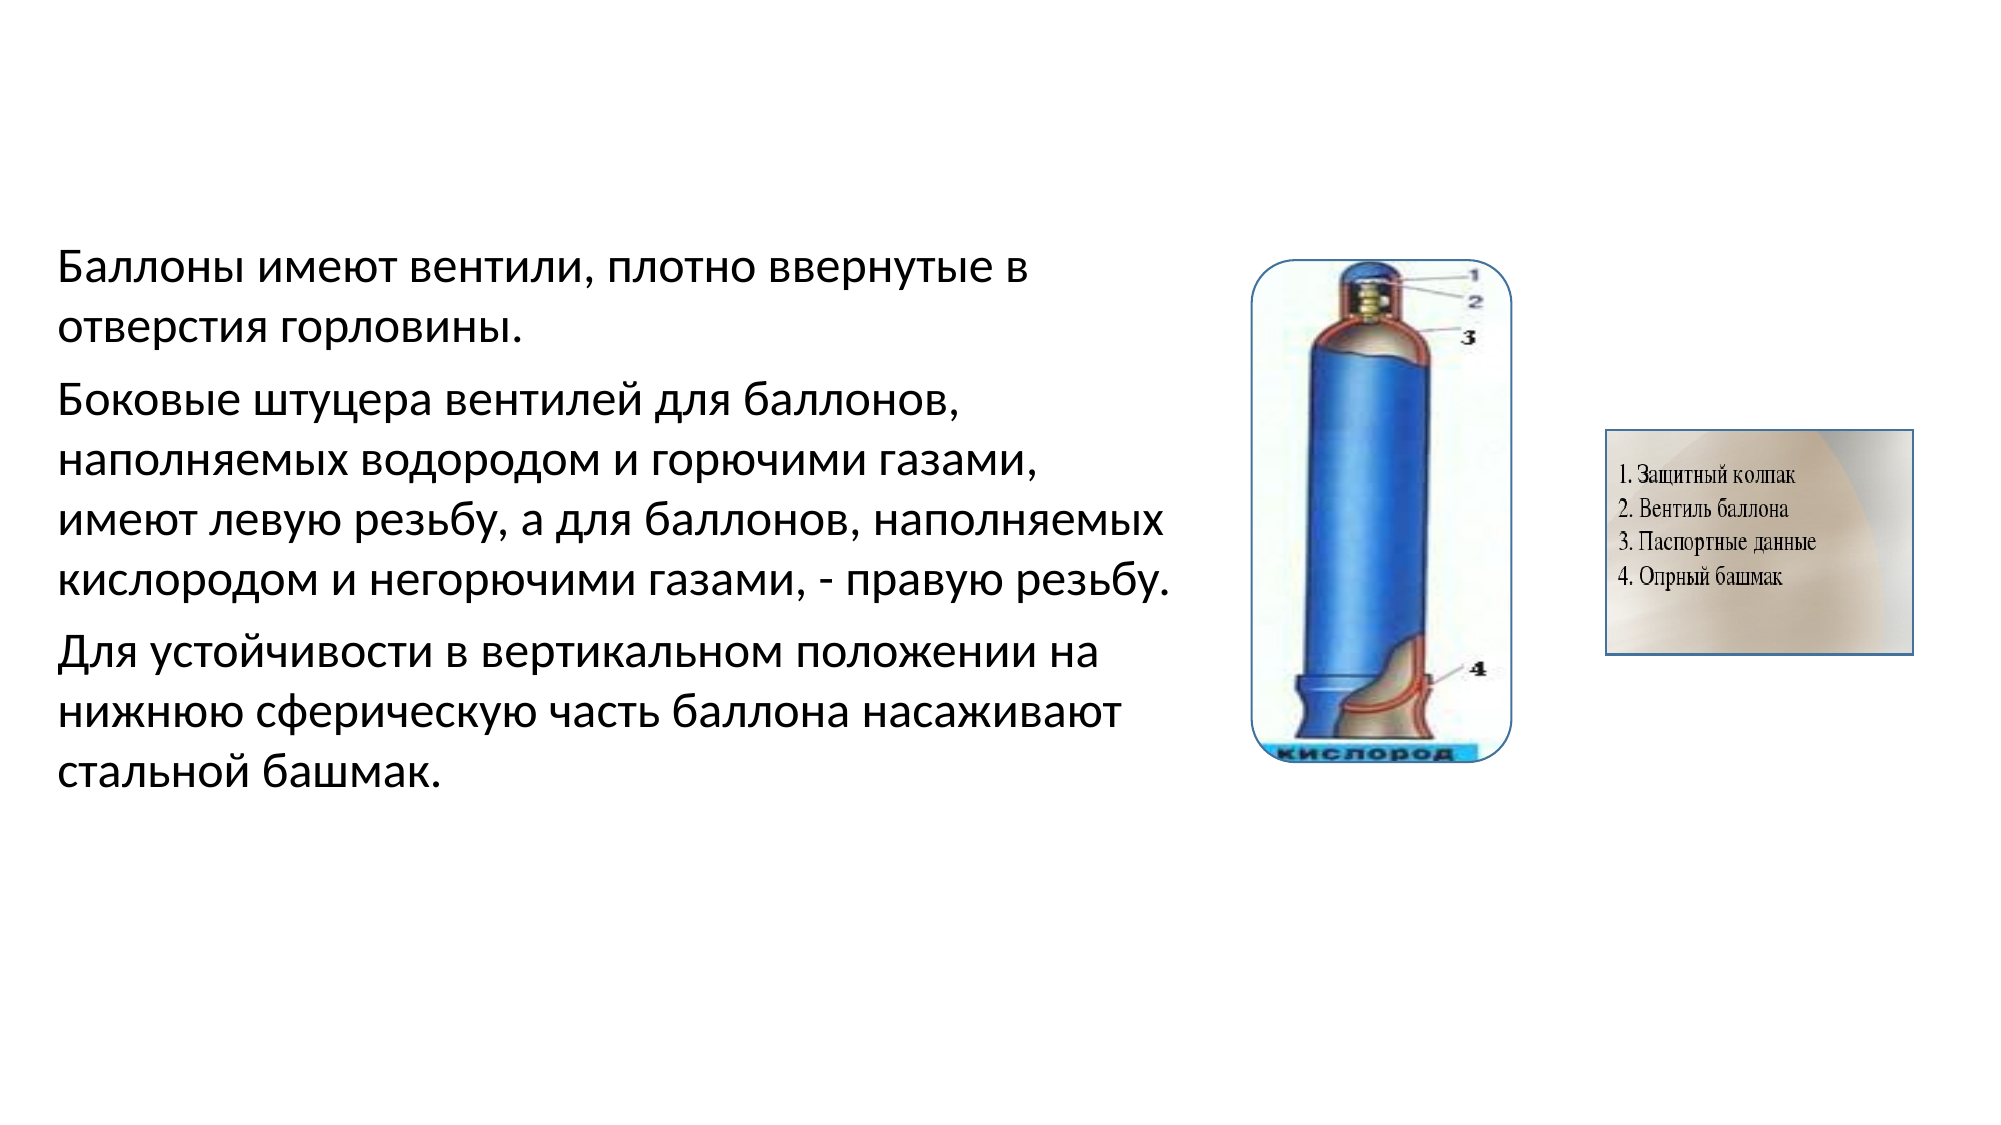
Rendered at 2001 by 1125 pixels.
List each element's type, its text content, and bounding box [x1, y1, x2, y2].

text_box [1250, 259, 1513, 764]
text_box Баллоны имеют вентили, плотно ввернутые в отверстия горловины. Боковые штуцера вентилей для баллонов, наполняемых водородом и горючими газами, имеют левую резьбу, а для баллонов, наполняемых кислородом и негорючими газами, - правую резьбу. Для устойчивости в вертикальном положении на нижнюю сферическую часть баллона насаживают стальной башмак. [42, 225, 1205, 866]
text_box [1605, 429, 1914, 656]
